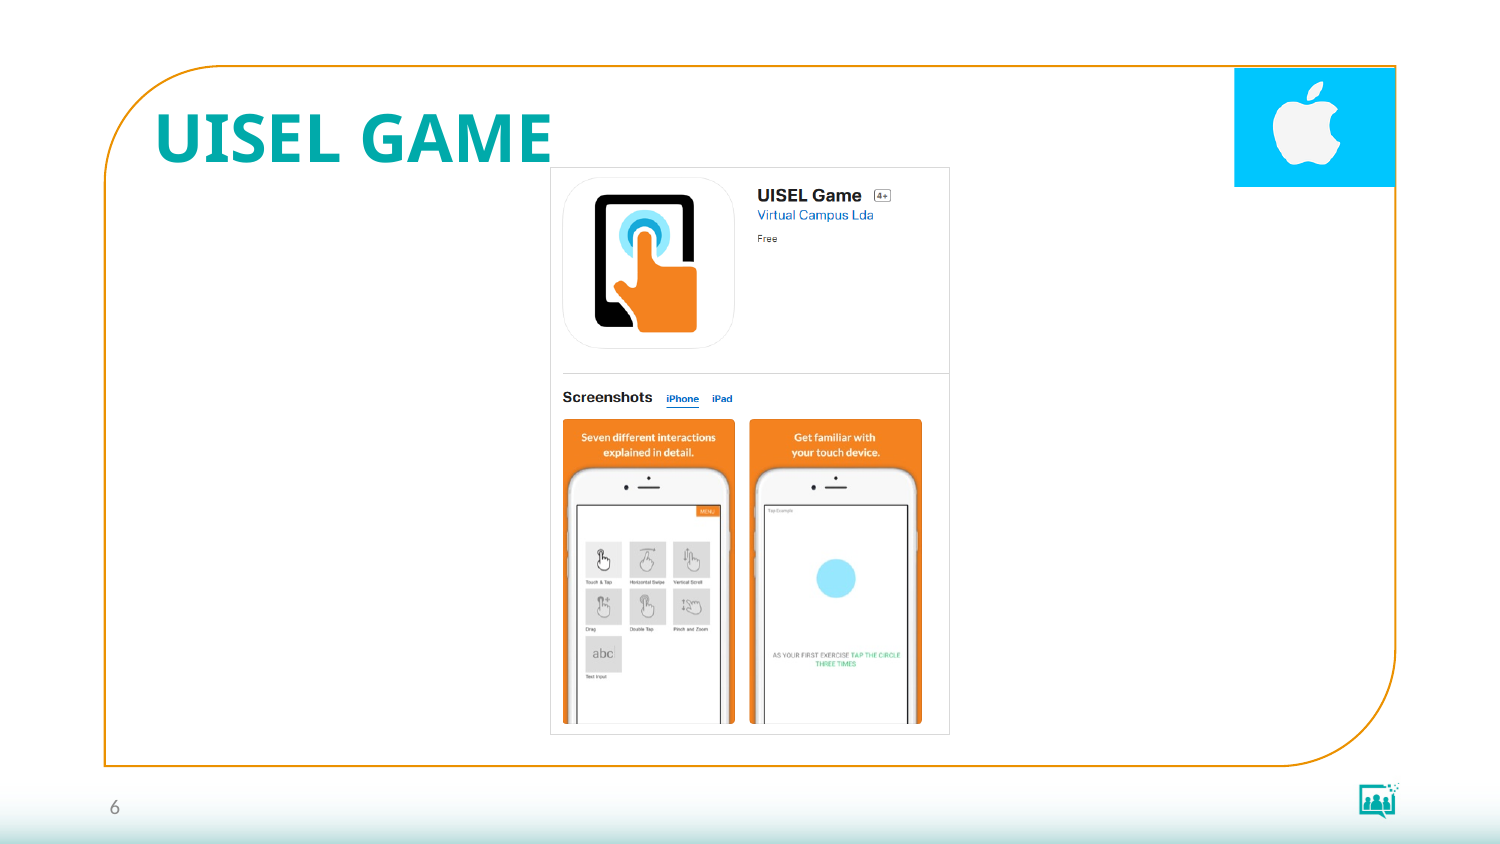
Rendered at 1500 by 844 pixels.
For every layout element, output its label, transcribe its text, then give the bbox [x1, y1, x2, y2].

text_box UISEL GAME [103, 65, 1397, 768]
picture [0, 0, 1500, 844]
slide_number 6 [109, 783, 242, 829]
